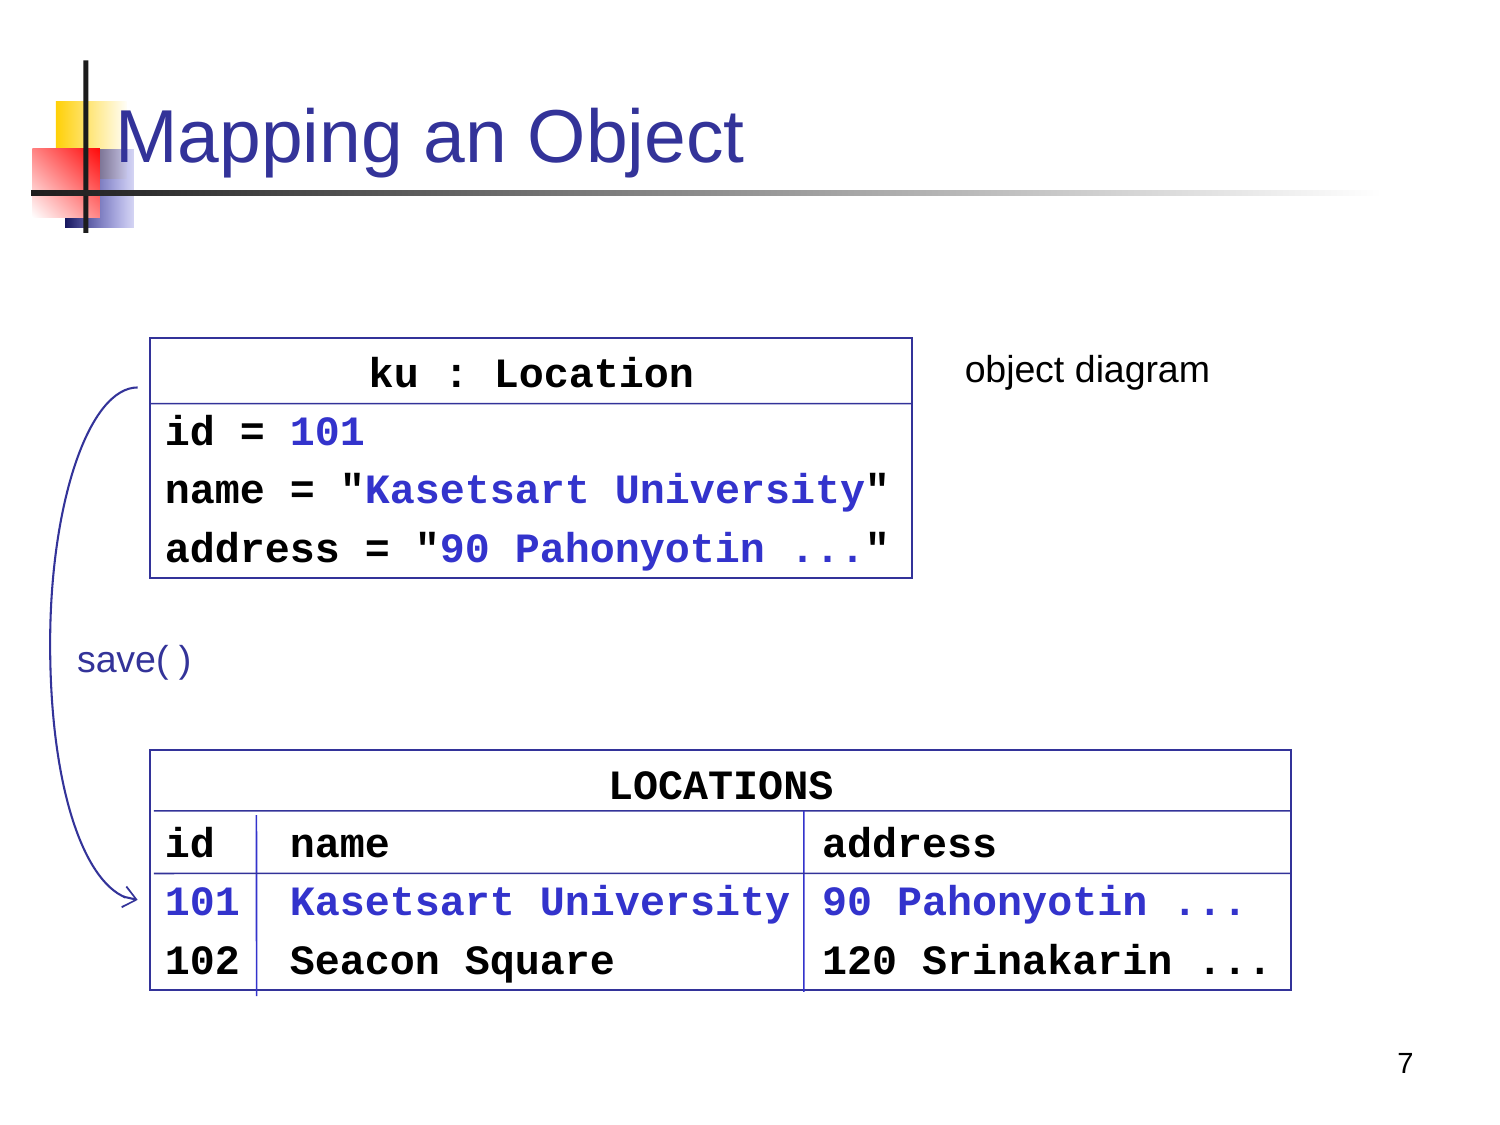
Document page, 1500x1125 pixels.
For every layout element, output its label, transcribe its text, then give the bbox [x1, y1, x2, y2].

title Mapping an Object [100, 42, 1400, 185]
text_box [149, 337, 913, 586]
text_box object diagram [949, 337, 1413, 398]
text_box [50, 387, 138, 908]
slide_number 7 [1116, 1011, 1429, 1087]
text_box LOCATIONS id name address 101 Kasetsart University 90 Pahonyotin ... 102 Seacon Square 120 Srinakarin ... [149, 750, 1292, 990]
text_box save( ) [62, 627, 525, 687]
